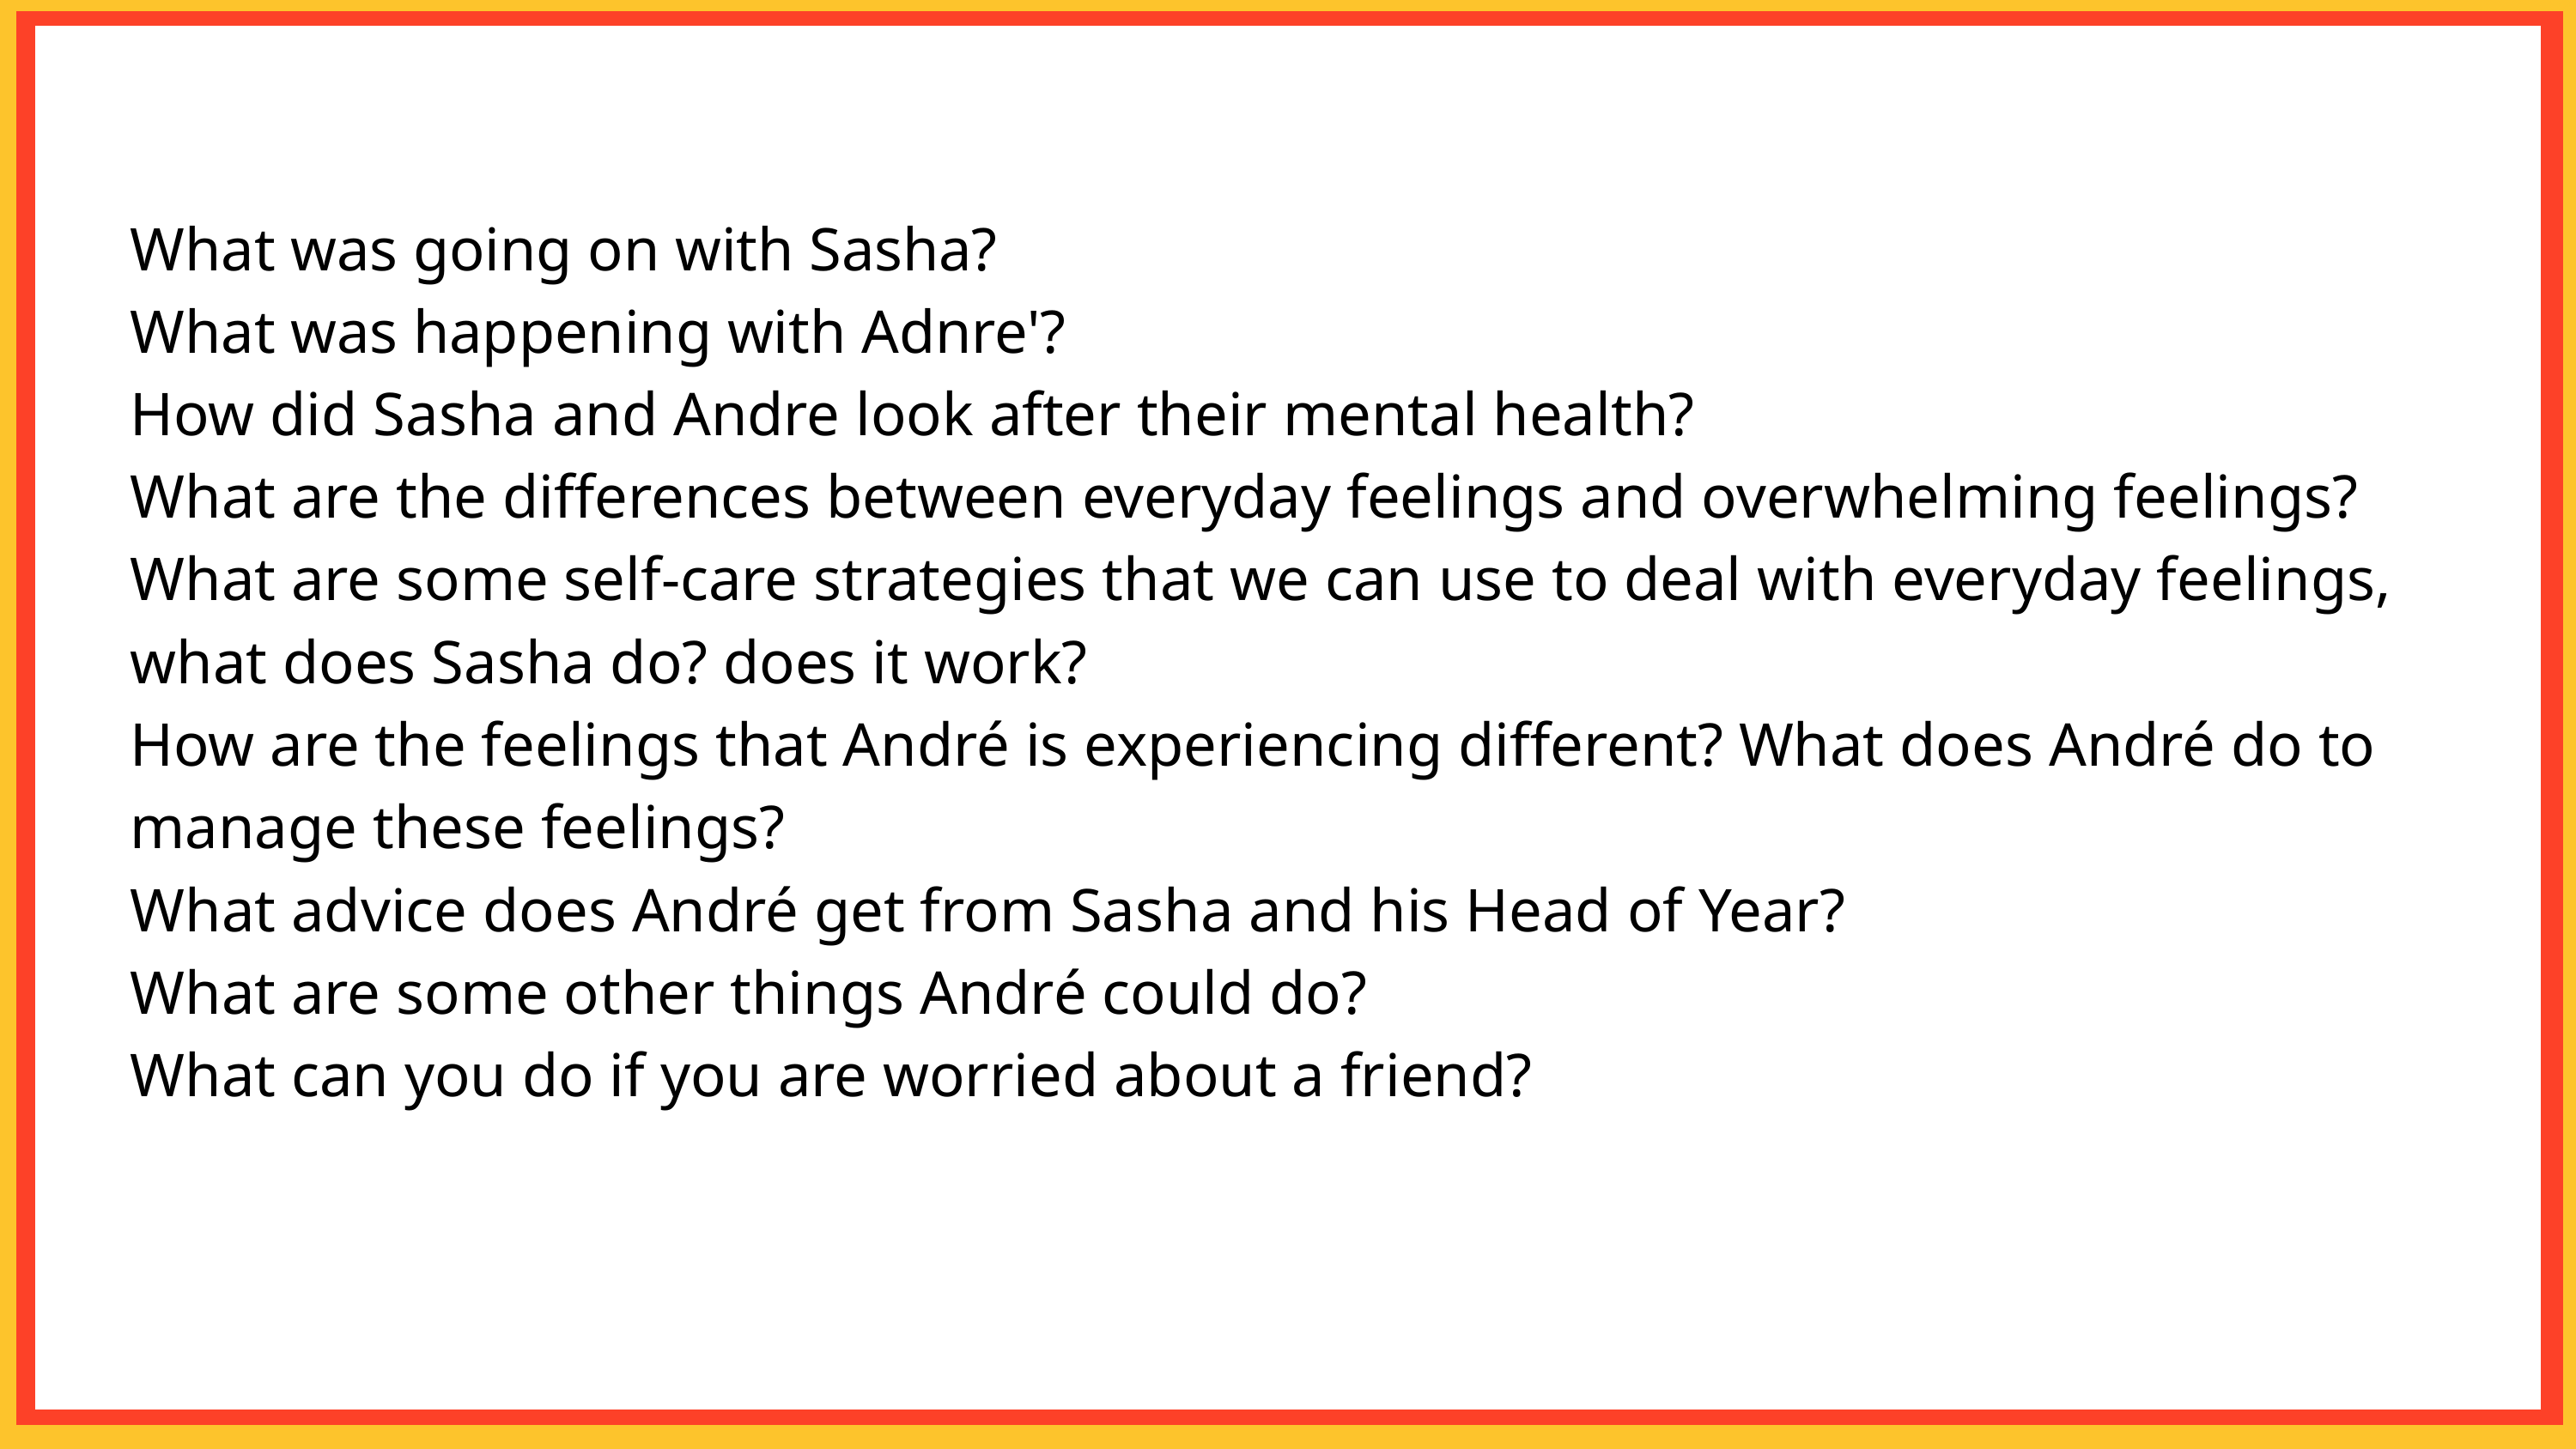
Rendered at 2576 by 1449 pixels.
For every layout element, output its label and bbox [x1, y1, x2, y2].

text_box [34, 26, 2541, 1410]
text_box [15, 10, 2564, 1426]
